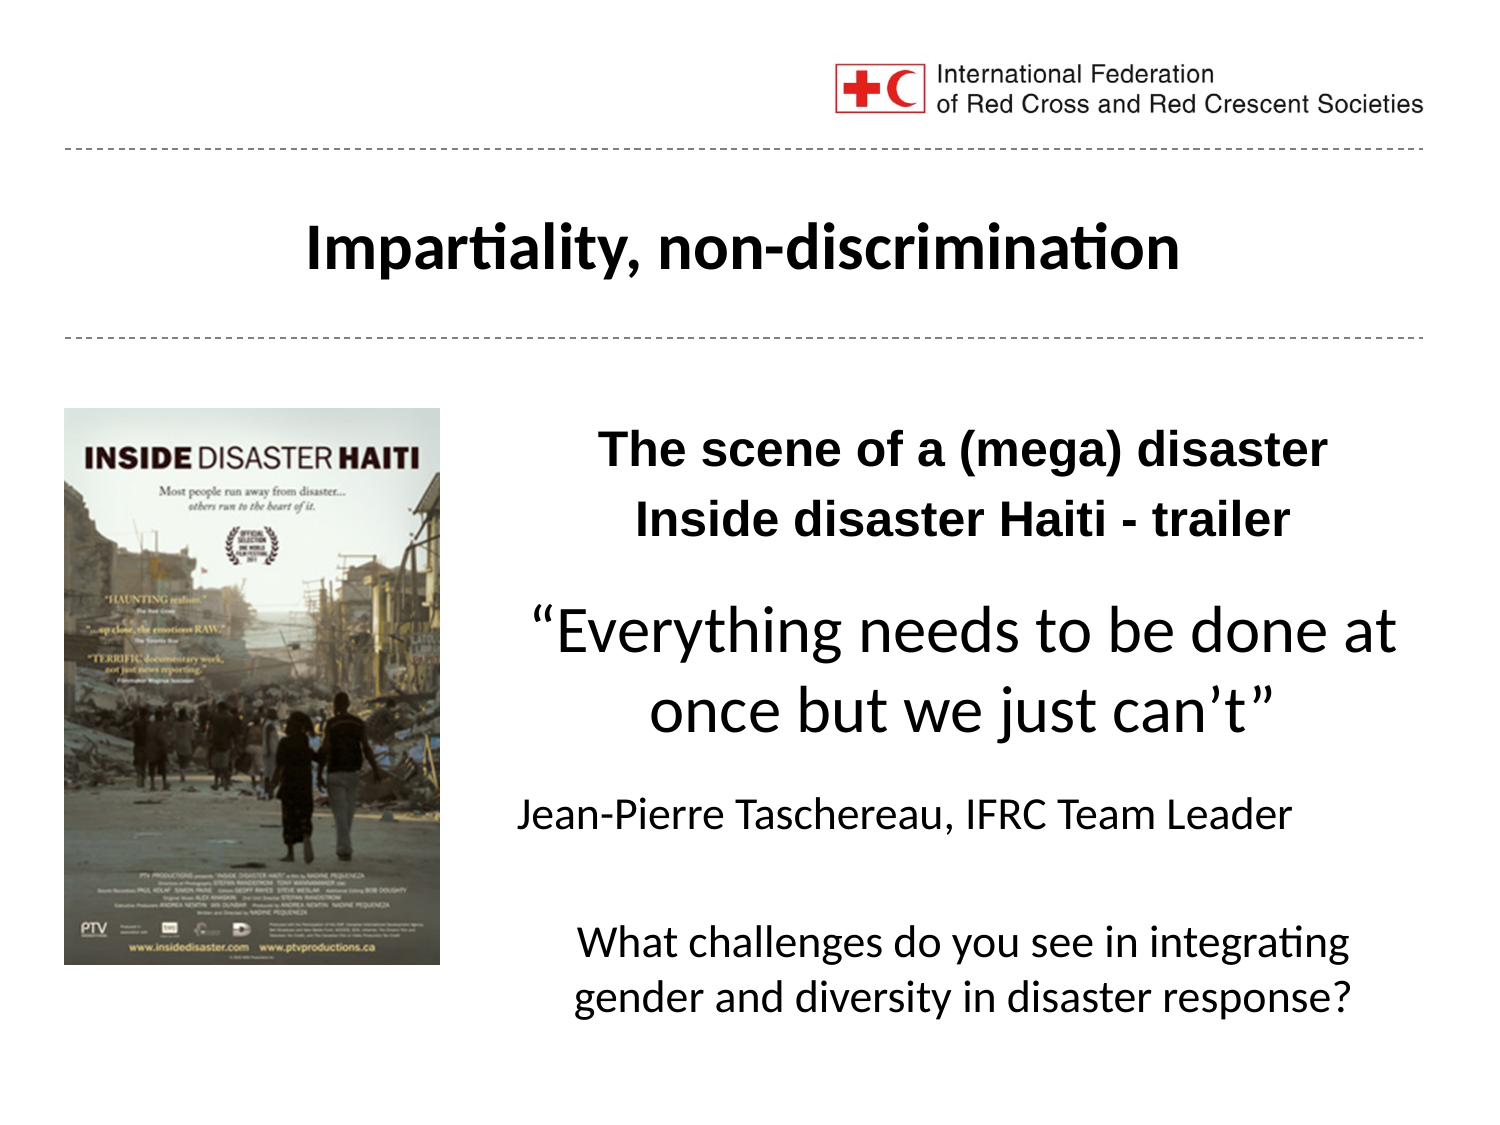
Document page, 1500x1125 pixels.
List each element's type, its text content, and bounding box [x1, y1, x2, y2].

list The scene of a (mega) disaster Inside disaster Haiti - trailer [467, 408, 1460, 511]
picture [820, 42, 1434, 134]
picture [64, 408, 441, 966]
title Impartiality, non-discrimination [64, 148, 1424, 337]
text_box “Everything needs to be done at once but we just can’t” Jean-Pierre Taschereau, IFRC Team Leader What challenges do you see in integrating gender and diversity in disaster response? [501, 511, 1425, 965]
